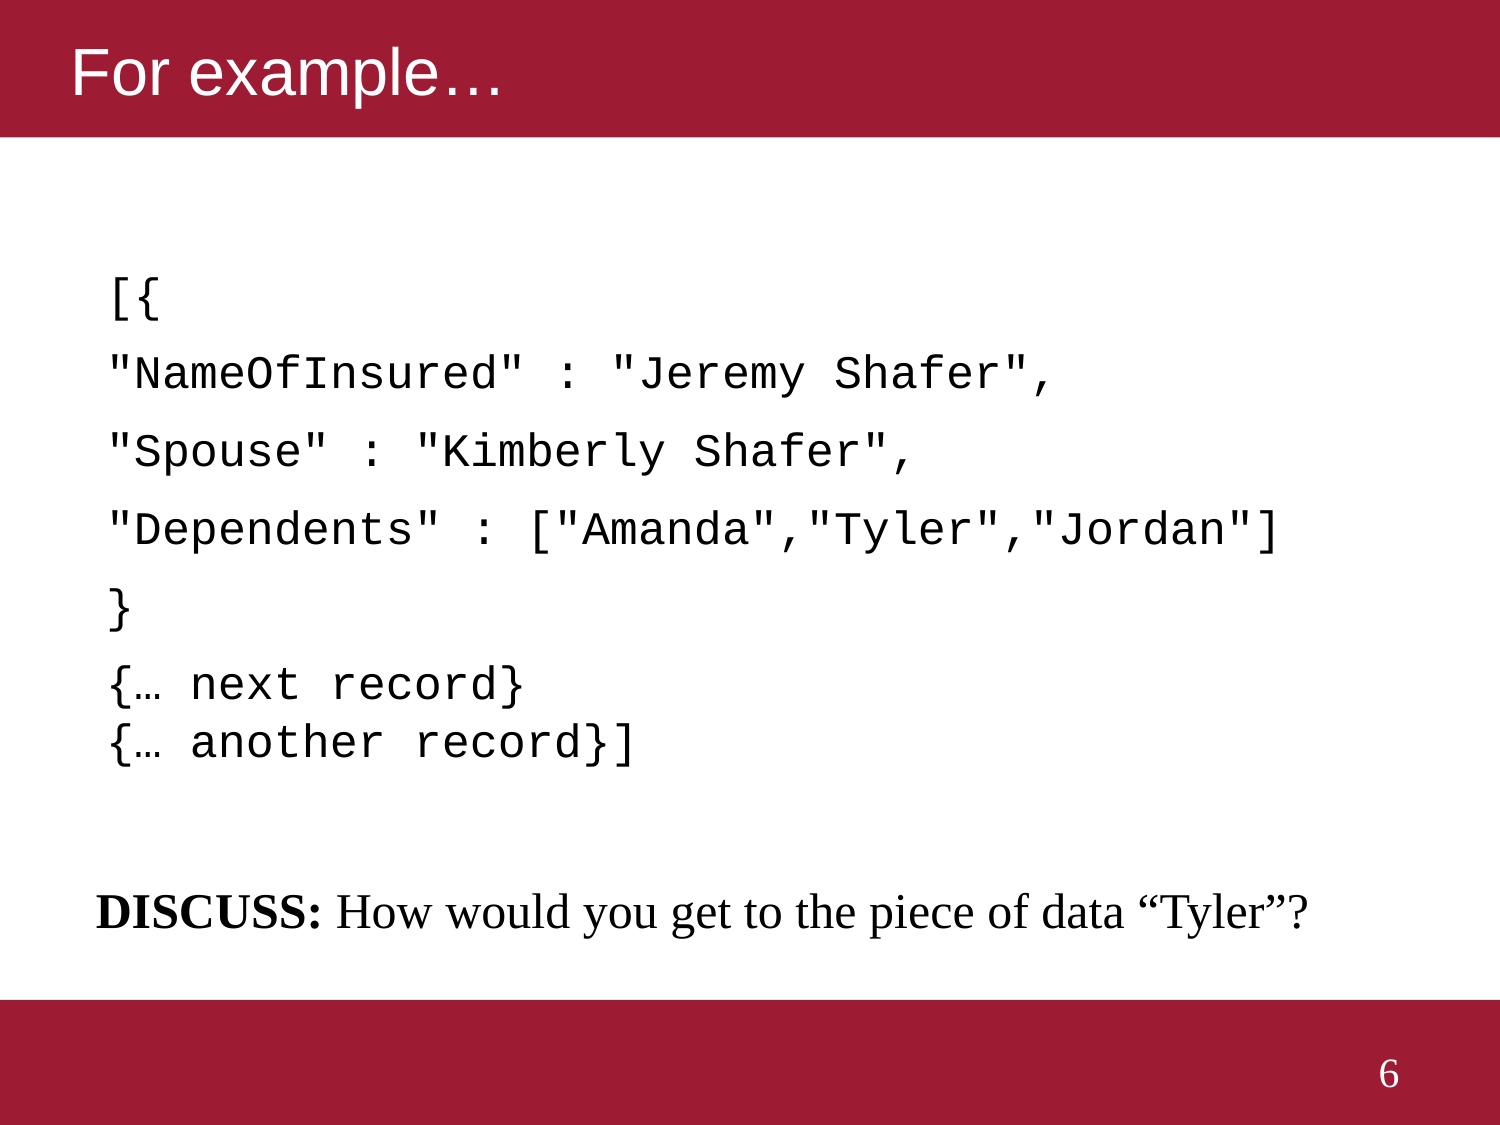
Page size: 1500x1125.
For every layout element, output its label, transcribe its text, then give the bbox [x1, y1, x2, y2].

text_box DISCUSS: How would you get to the piece of data “Tyler”? [81, 871, 1456, 946]
title For example… [0, 0, 1500, 138]
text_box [105, 272, 1500, 856]
slide_number 6 [1074, 1038, 1426, 1089]
